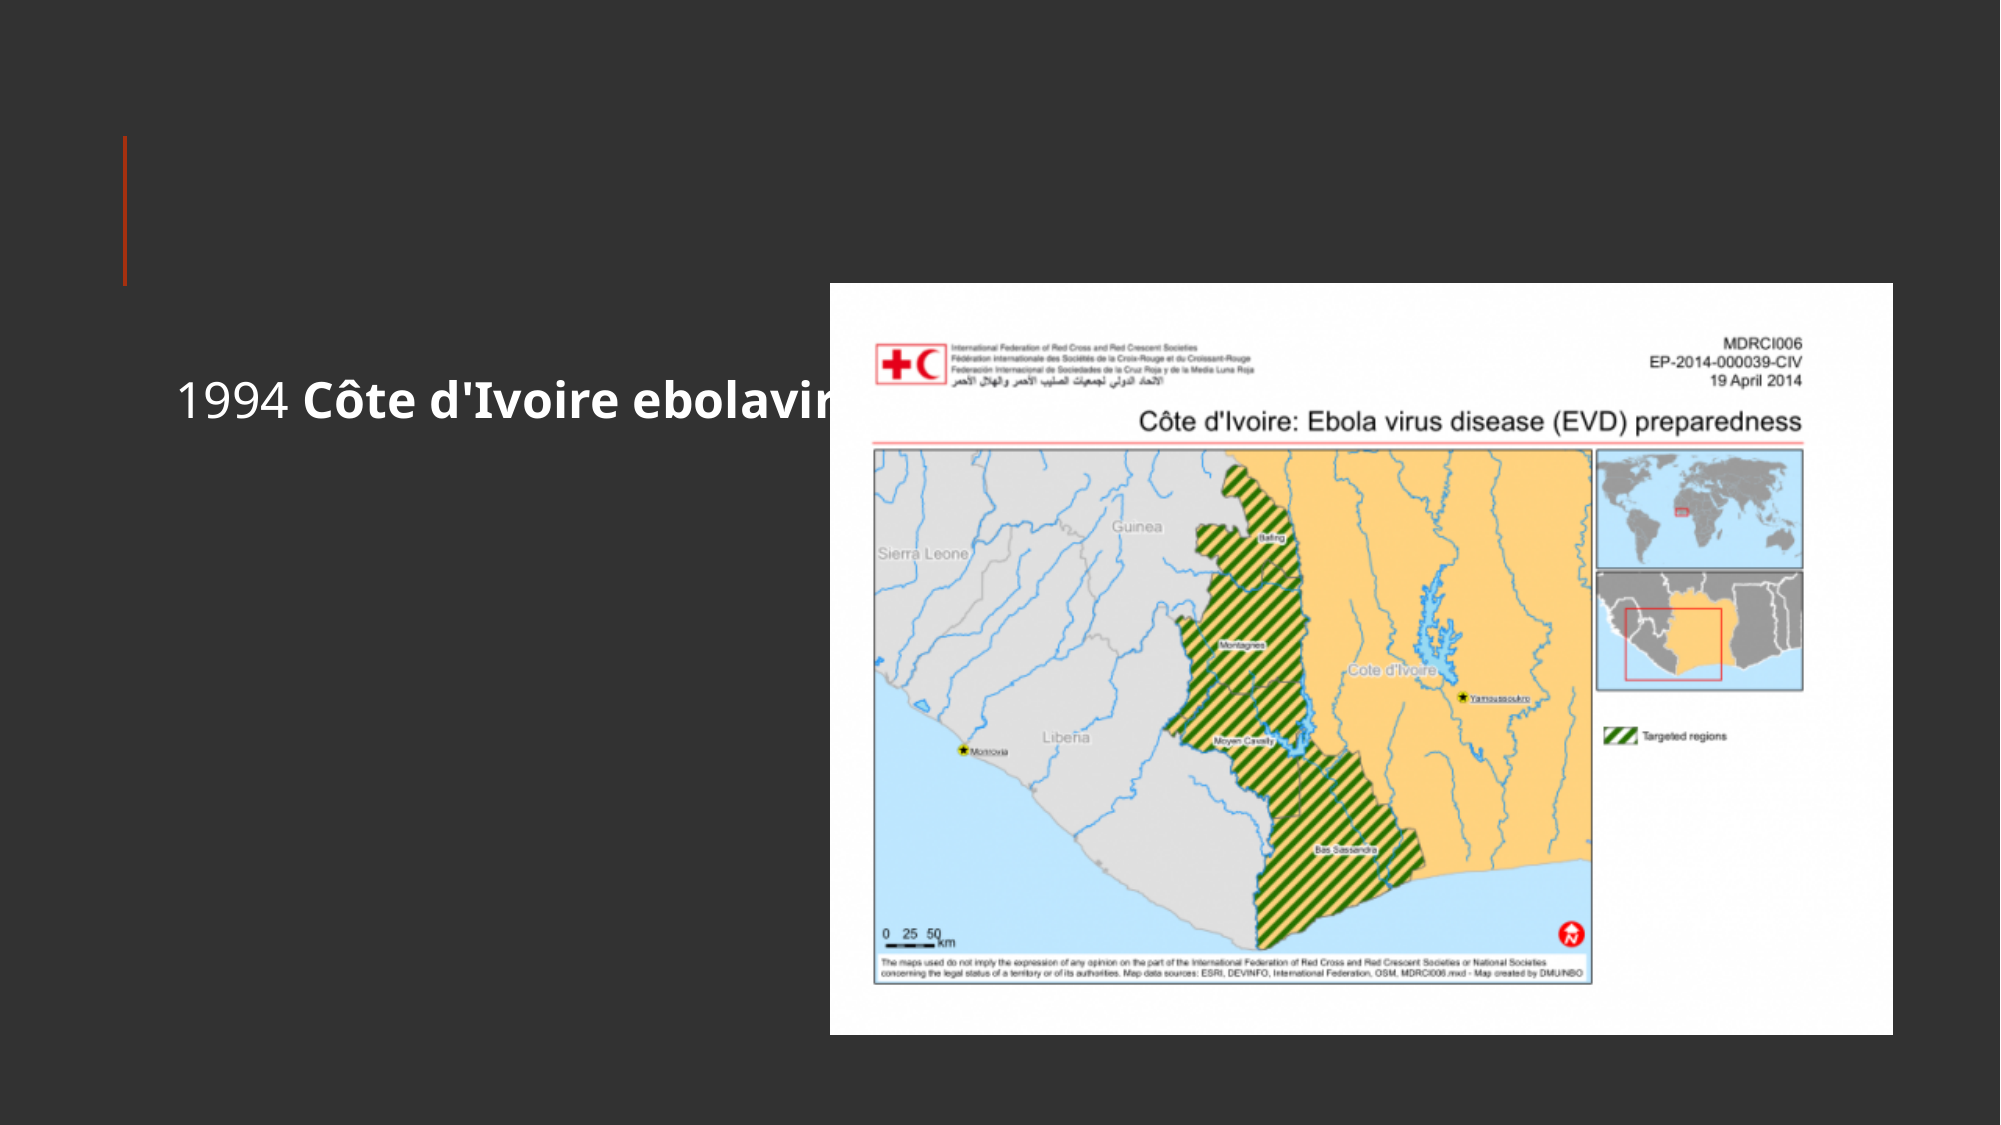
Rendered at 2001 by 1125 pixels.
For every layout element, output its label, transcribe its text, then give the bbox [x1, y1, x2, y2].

list 1994 Côte d'Ivoire ebolavirus [168, 368, 823, 1029]
picture [830, 283, 1894, 1036]
